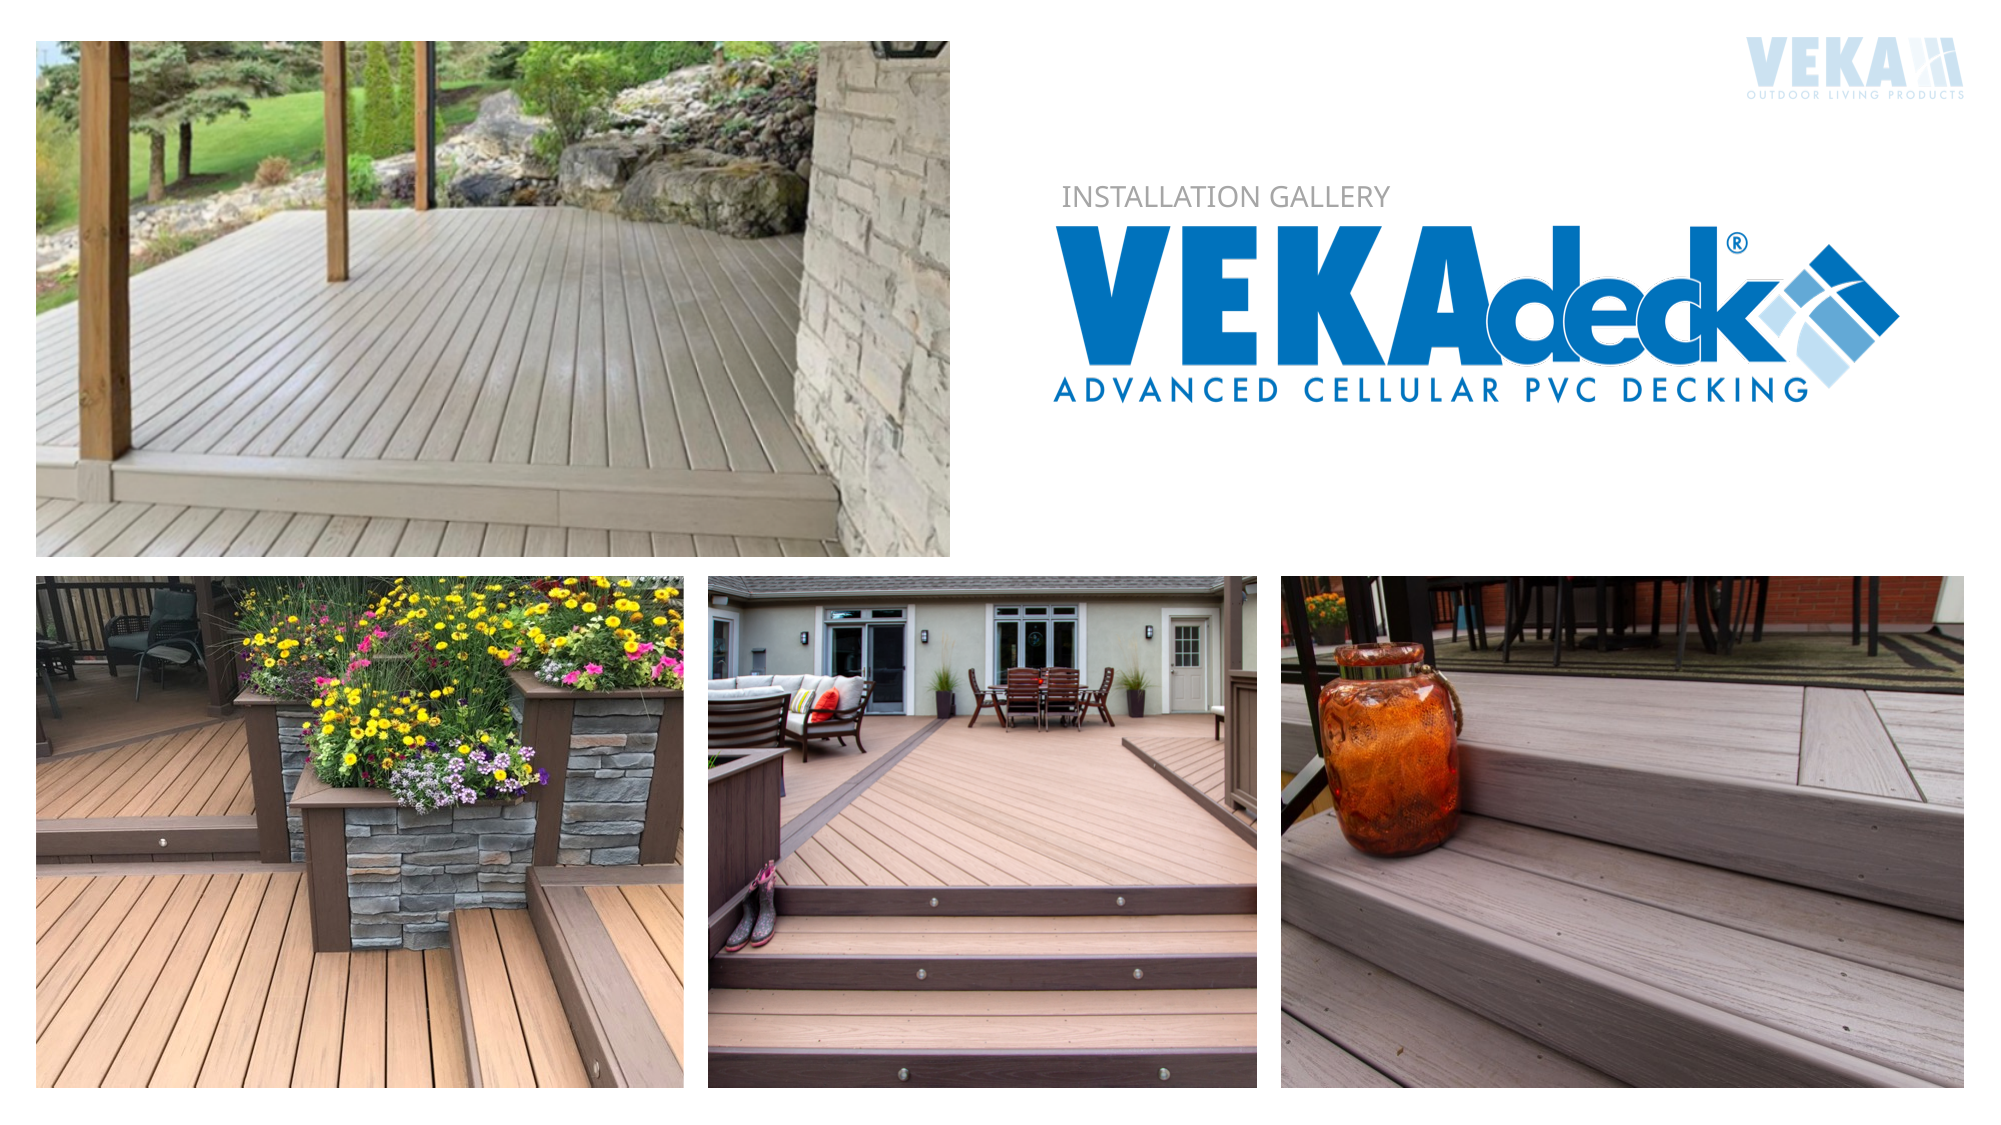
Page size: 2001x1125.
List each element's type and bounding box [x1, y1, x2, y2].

picture [36, 41, 950, 557]
text_box [36, 576, 1964, 1088]
picture [999, 37, 1964, 553]
